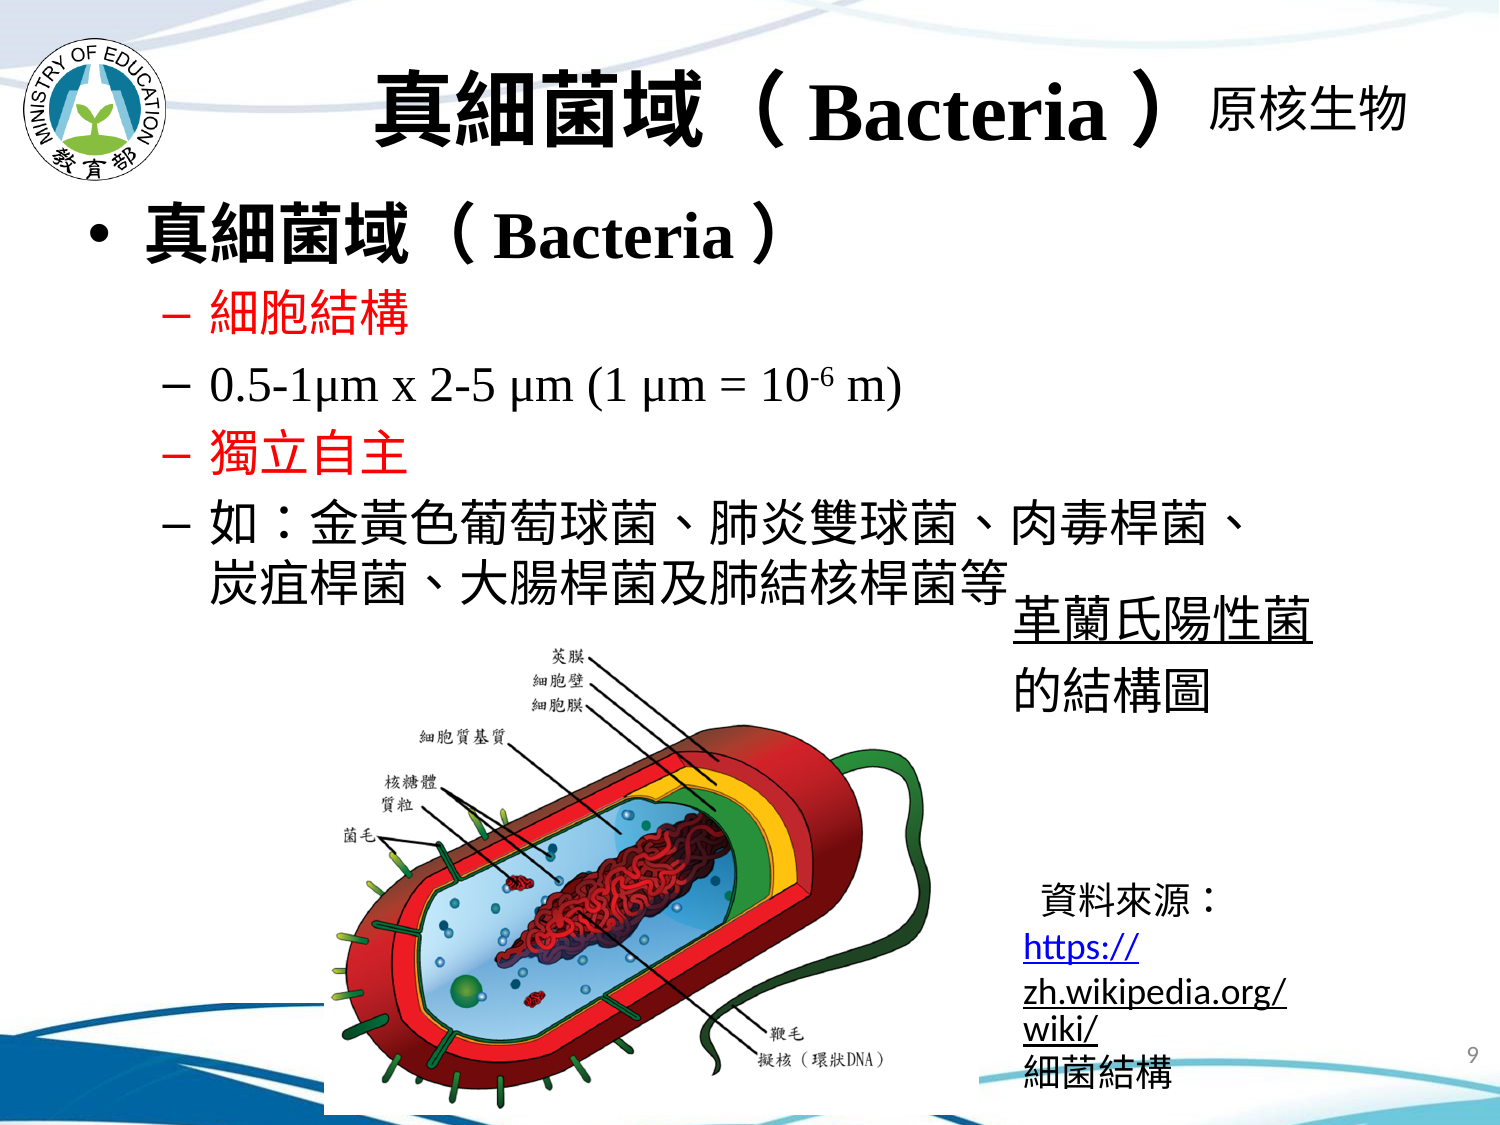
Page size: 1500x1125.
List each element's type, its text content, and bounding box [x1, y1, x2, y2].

text_box 資料來源：https://zh.wikipedia.org/wiki/細菌結構 [1008, 869, 1319, 1065]
slide_number 9 [1144, 1023, 1495, 1084]
text_box 革蘭氏陽性菌的結構圖 [997, 579, 1369, 727]
picture [0, 0, 1499, 182]
list 真細菌域（Bacteria） 細胞結構 0.5-1μm x 2-5 μm (1 μm = 10-6 m) 獨立自主 如：金黃色葡萄球菌、肺炎雙球菌、肉毒桿菌、炭疽桿菌、大腸桿菌及肺結核桿菌等 [72, 184, 1319, 989]
title 真細菌域（Bacteria） [159, 12, 1425, 201]
text_box 原核生物 [1193, 70, 1500, 145]
picture [0, 621, 1500, 1125]
